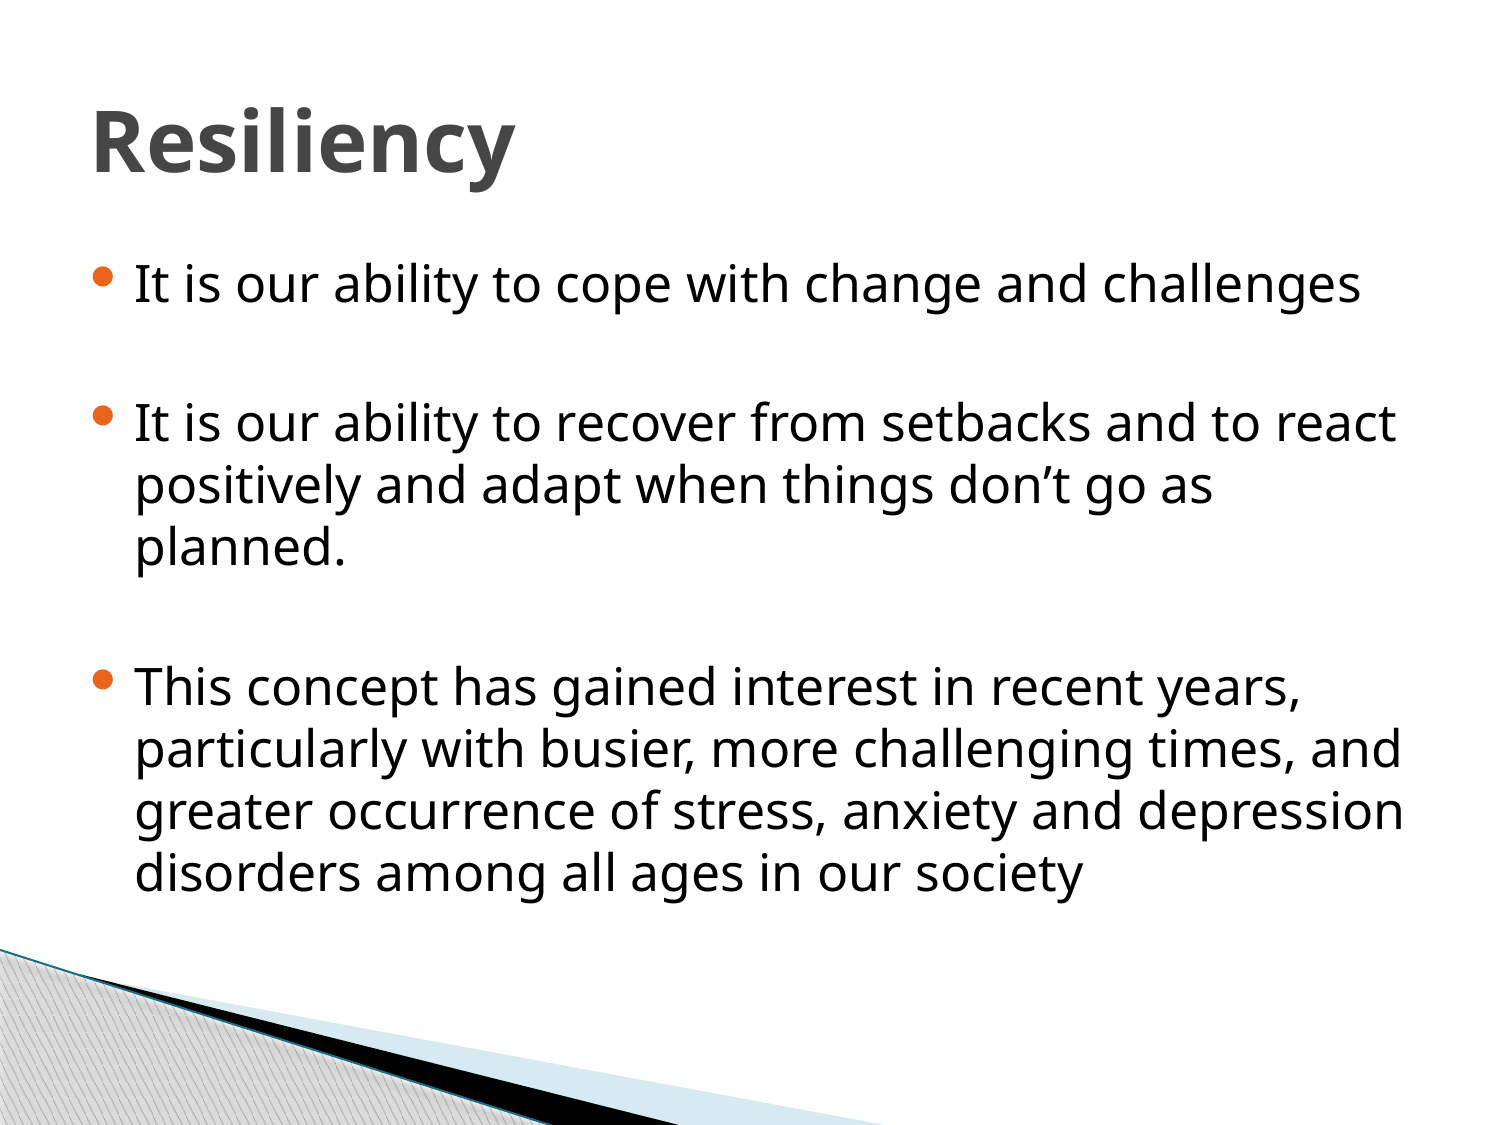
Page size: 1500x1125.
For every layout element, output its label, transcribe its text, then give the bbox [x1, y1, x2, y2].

list It is our ability to cope with change and challenges It is our ability to recover from setbacks and to react positively and adapt when things don’t go as planned. This concept has gained interest in recent years, particularly with busier, more challenging times, and greater occurrence of stress, anxiety and depression disorders among all ages in our society [75, 243, 1425, 986]
title Resiliency [75, 45, 1425, 233]
